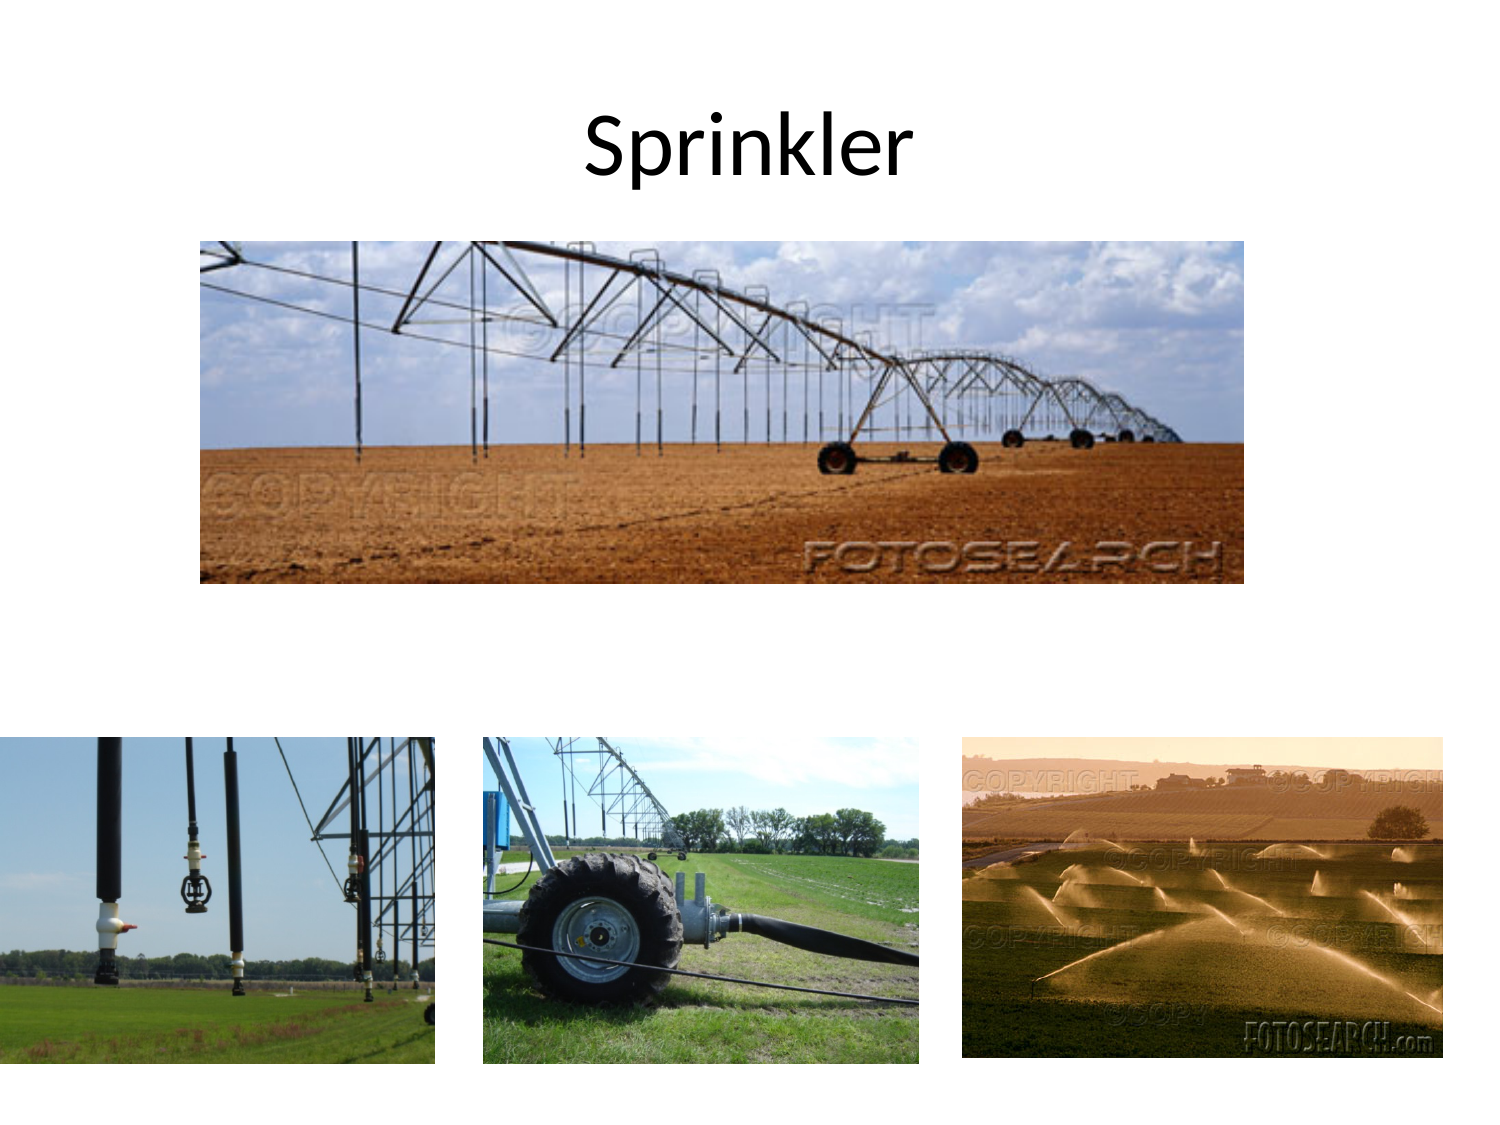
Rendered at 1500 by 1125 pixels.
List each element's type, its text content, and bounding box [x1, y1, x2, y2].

picture [962, 737, 1444, 1058]
picture [199, 241, 1244, 585]
picture [483, 737, 919, 1064]
title Sprinkler [75, 45, 1425, 233]
picture [0, 737, 436, 1064]
